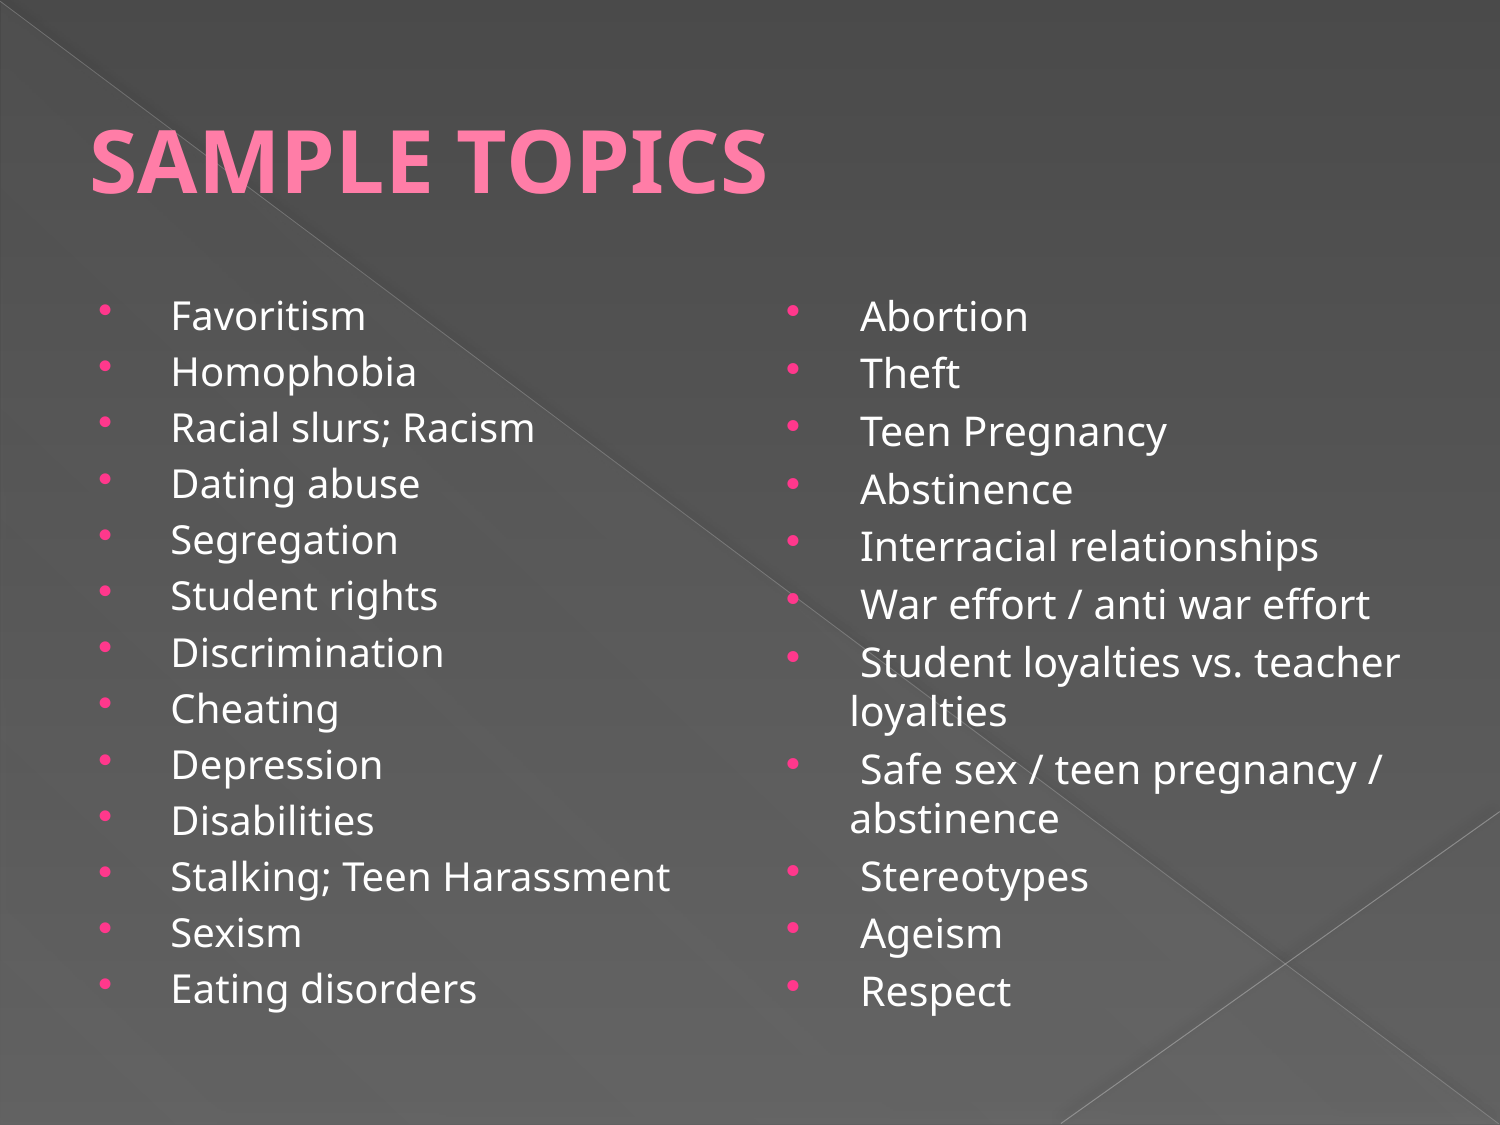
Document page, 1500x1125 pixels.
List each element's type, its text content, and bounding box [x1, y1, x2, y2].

list Abortion Theft Teen Pregnancy Abstinence Interracial relationships War effort / anti war effort Student loyalties vs. teacher loyalties Safe sex / teen pregnancy / abstinence Stereotypes Ageism Respect [762, 282, 1425, 1025]
list Favoritism Homophobia Racial slurs; Racism Dating abuse Segregation Student rights Discrimination Cheating Depression Disabilities Stalking; Teen Harassment Sexism Eating disorders [75, 282, 738, 1025]
title SAMPLE TOPICS [75, 43, 1425, 274]
